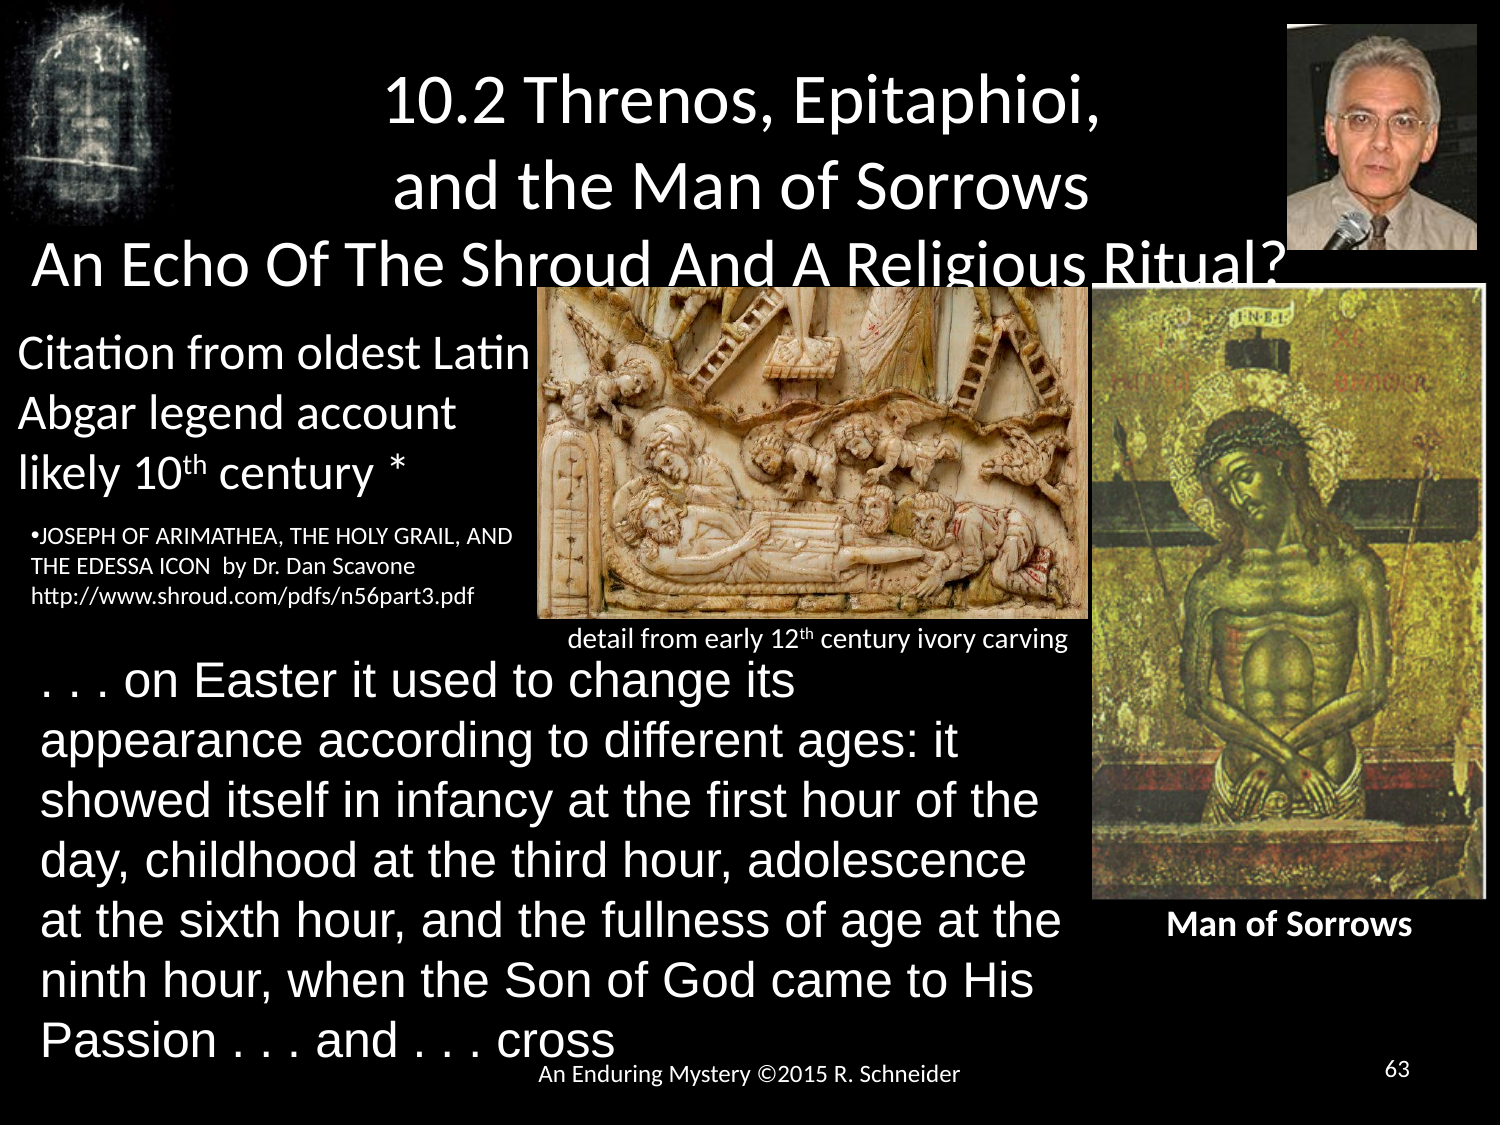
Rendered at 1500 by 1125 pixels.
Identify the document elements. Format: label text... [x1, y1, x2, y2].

text_box detail from early 12th century ivory carving [552, 627, 1084, 639]
text_box . . . on Easter it used to change its appearance according to different ages: it showed itself in infancy at the first hour of the day, childhood at the third hour, adolescence at the sixth hour, and the fullness of age at the ninth hour, when the Son of God came to His Passion . . . and . . . cross [24, 639, 1088, 1075]
slide_number 63 [1074, 1037, 1425, 1098]
picture [0, 0, 176, 226]
text_box 10.2 Threnos, Epitaphioi, and the Man of Sorrows [179, 45, 1282, 212]
text_box JOSEPH OF ARIMATHEA, THE HOLY GRAIL, AND THE EDESSA ICON by Dr. Dan Scavone http://www.shroud.com/pdfs/n56part3.pdf [16, 512, 535, 677]
text_box Citation from oldest Latin Abgar legend account likely 10th century * [2, 312, 532, 508]
picture [1091, 283, 1488, 901]
picture [1287, 24, 1477, 251]
footer An Enduring Mystery ©2015 R. Schneider [512, 1075, 988, 1103]
picture [537, 287, 1088, 620]
text_box An Echo Of The Shroud And A Religious Ritual? [17, 212, 1305, 308]
text_box Man of Sorrows [1151, 910, 1429, 952]
